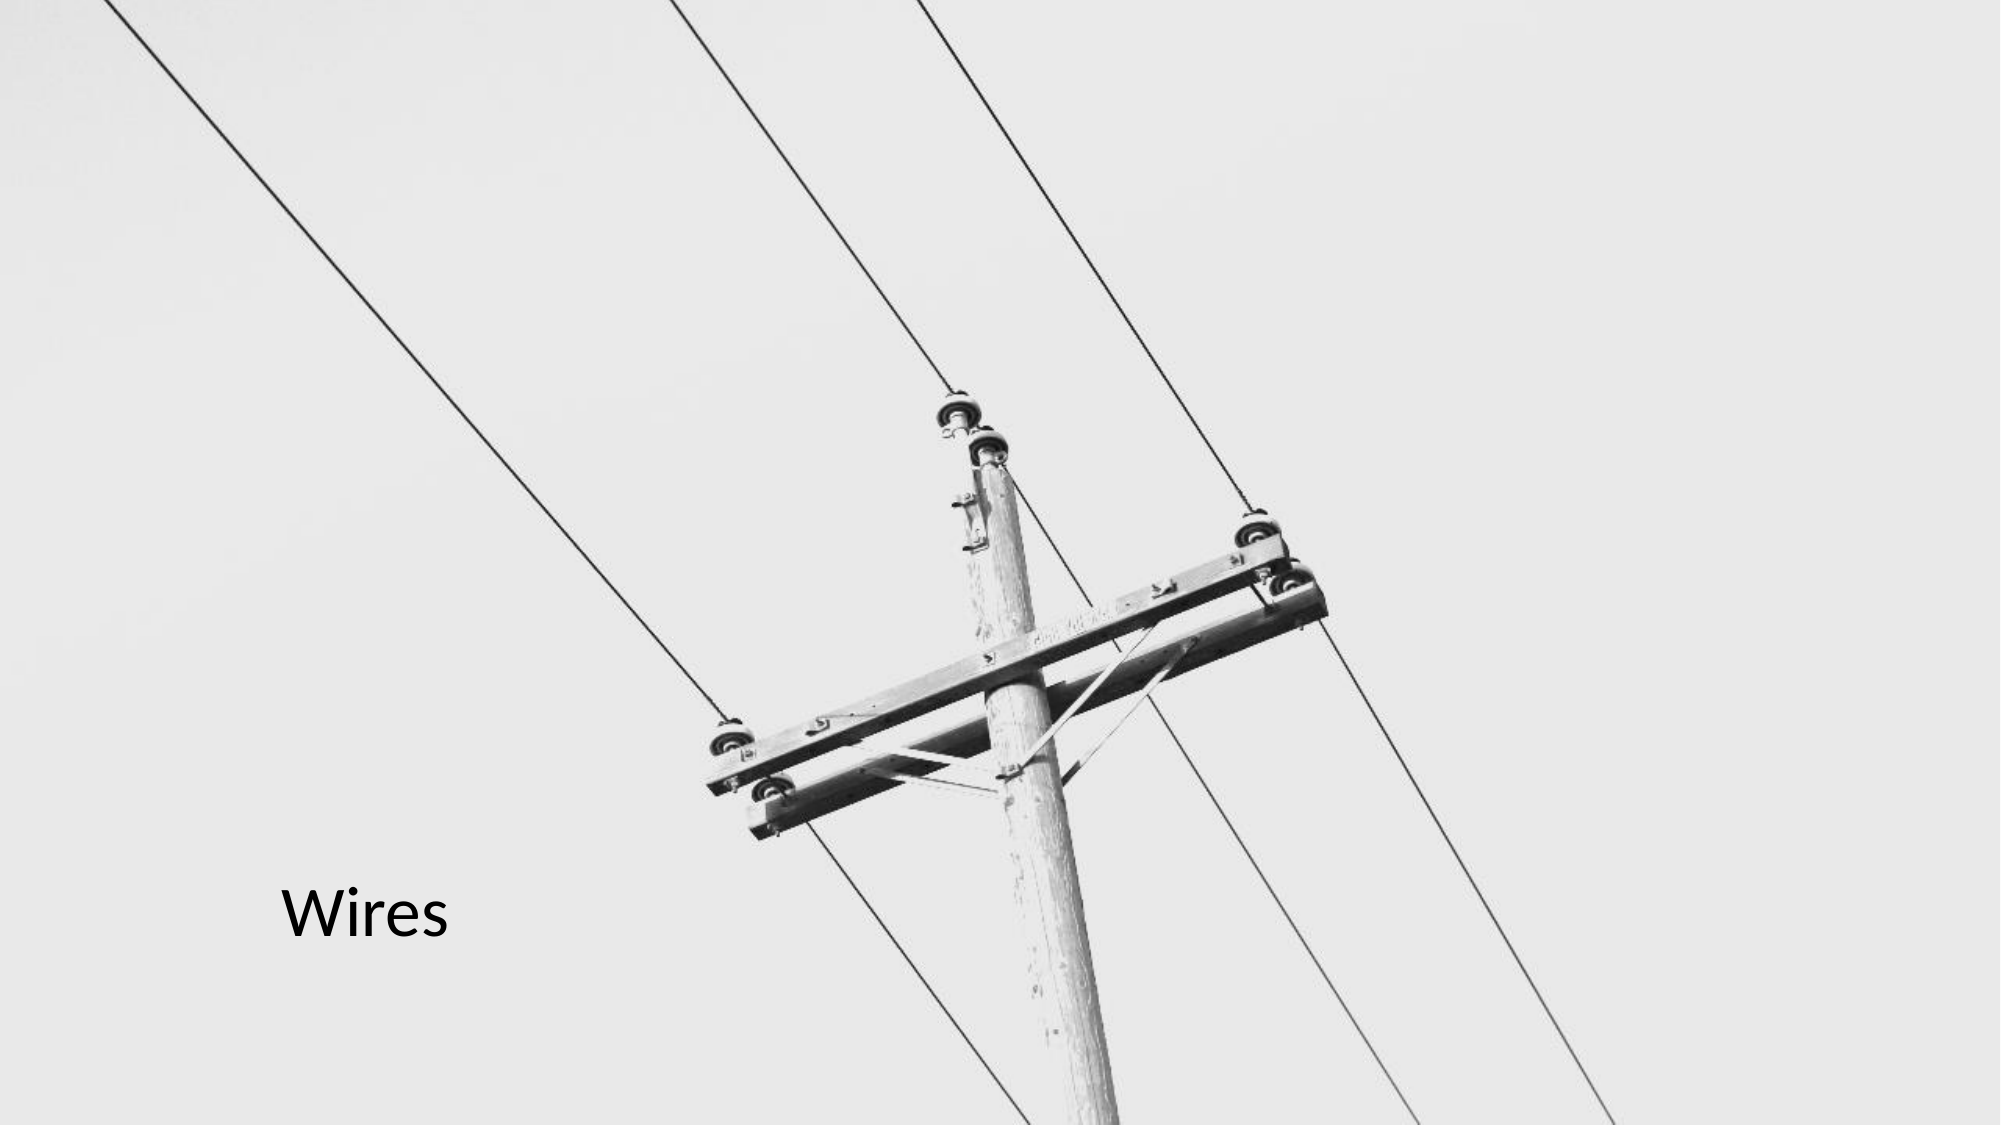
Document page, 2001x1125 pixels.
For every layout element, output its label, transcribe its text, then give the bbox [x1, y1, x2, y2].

picture [0, 0, 2001, 1125]
title Wires [90, 857, 641, 1045]
